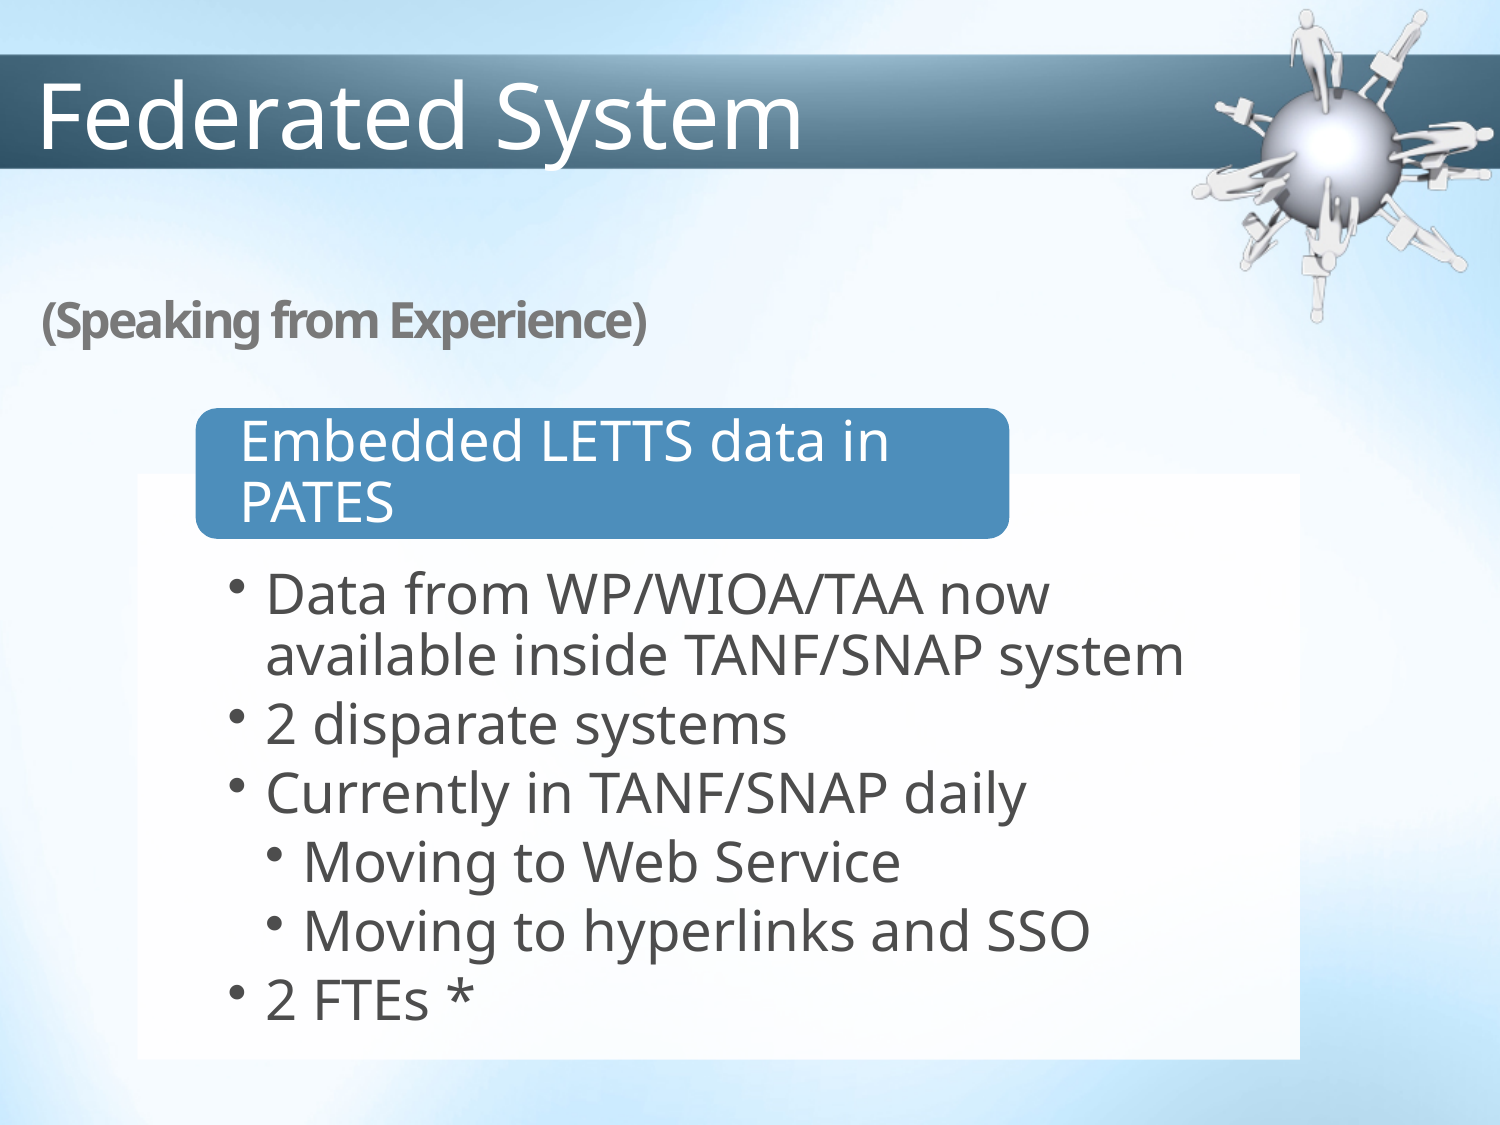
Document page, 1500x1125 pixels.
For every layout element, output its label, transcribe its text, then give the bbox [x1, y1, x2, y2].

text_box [137, 400, 1300, 1068]
picture [0, 0, 1500, 1125]
title (Speaking from Experience) [26, 237, 1377, 401]
text_box Federated System [20, 71, 1383, 155]
